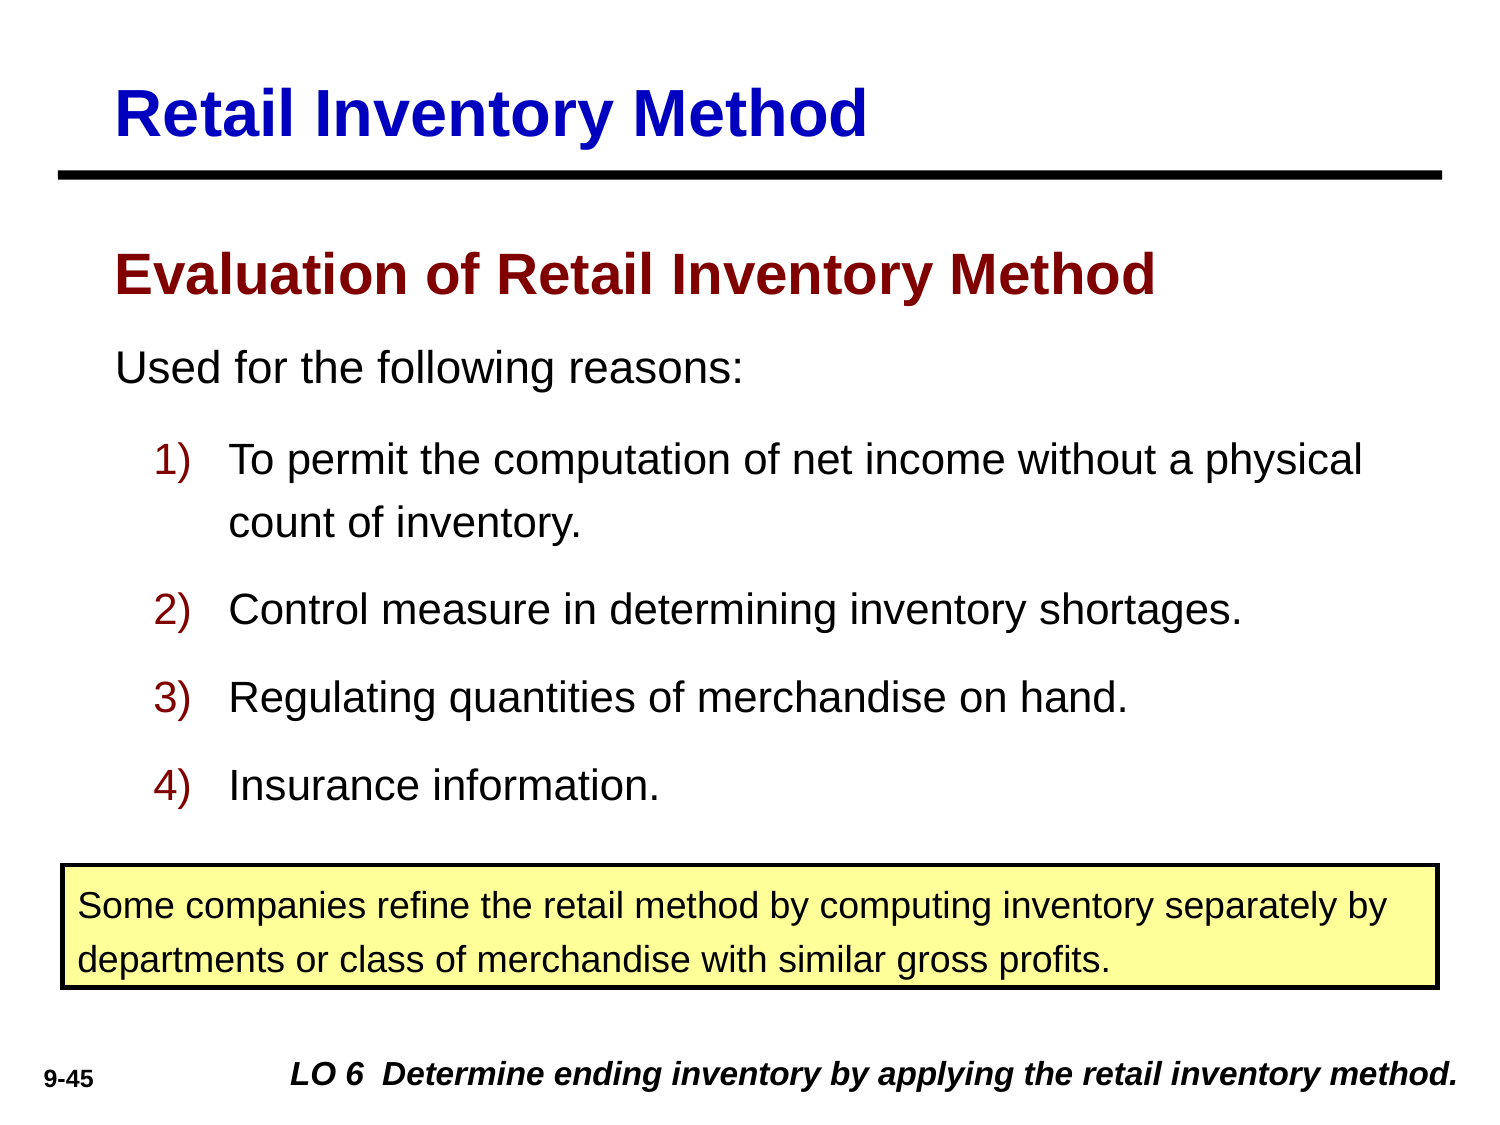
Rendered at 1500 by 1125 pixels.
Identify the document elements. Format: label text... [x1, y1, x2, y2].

text_box To permit the computation of net income without a physical count of inventory. Control measure in determining inventory shortages. Regulating quantities of merchandise on hand. Insurance information. [99, 412, 1403, 817]
text_box Used for the following reasons: [99, 324, 1413, 401]
text_box Evaluation of Retail Inventory Method [99, 224, 1463, 314]
title Retail Inventory Method [99, 62, 1450, 155]
text_box LO 6 Determine ending inventory by applying the retail inventory method. [212, 1044, 1475, 1100]
text_box Some companies refine the retail method by computing inventory separately by departments or class of merchandise with similar gross profits. [62, 865, 1438, 988]
